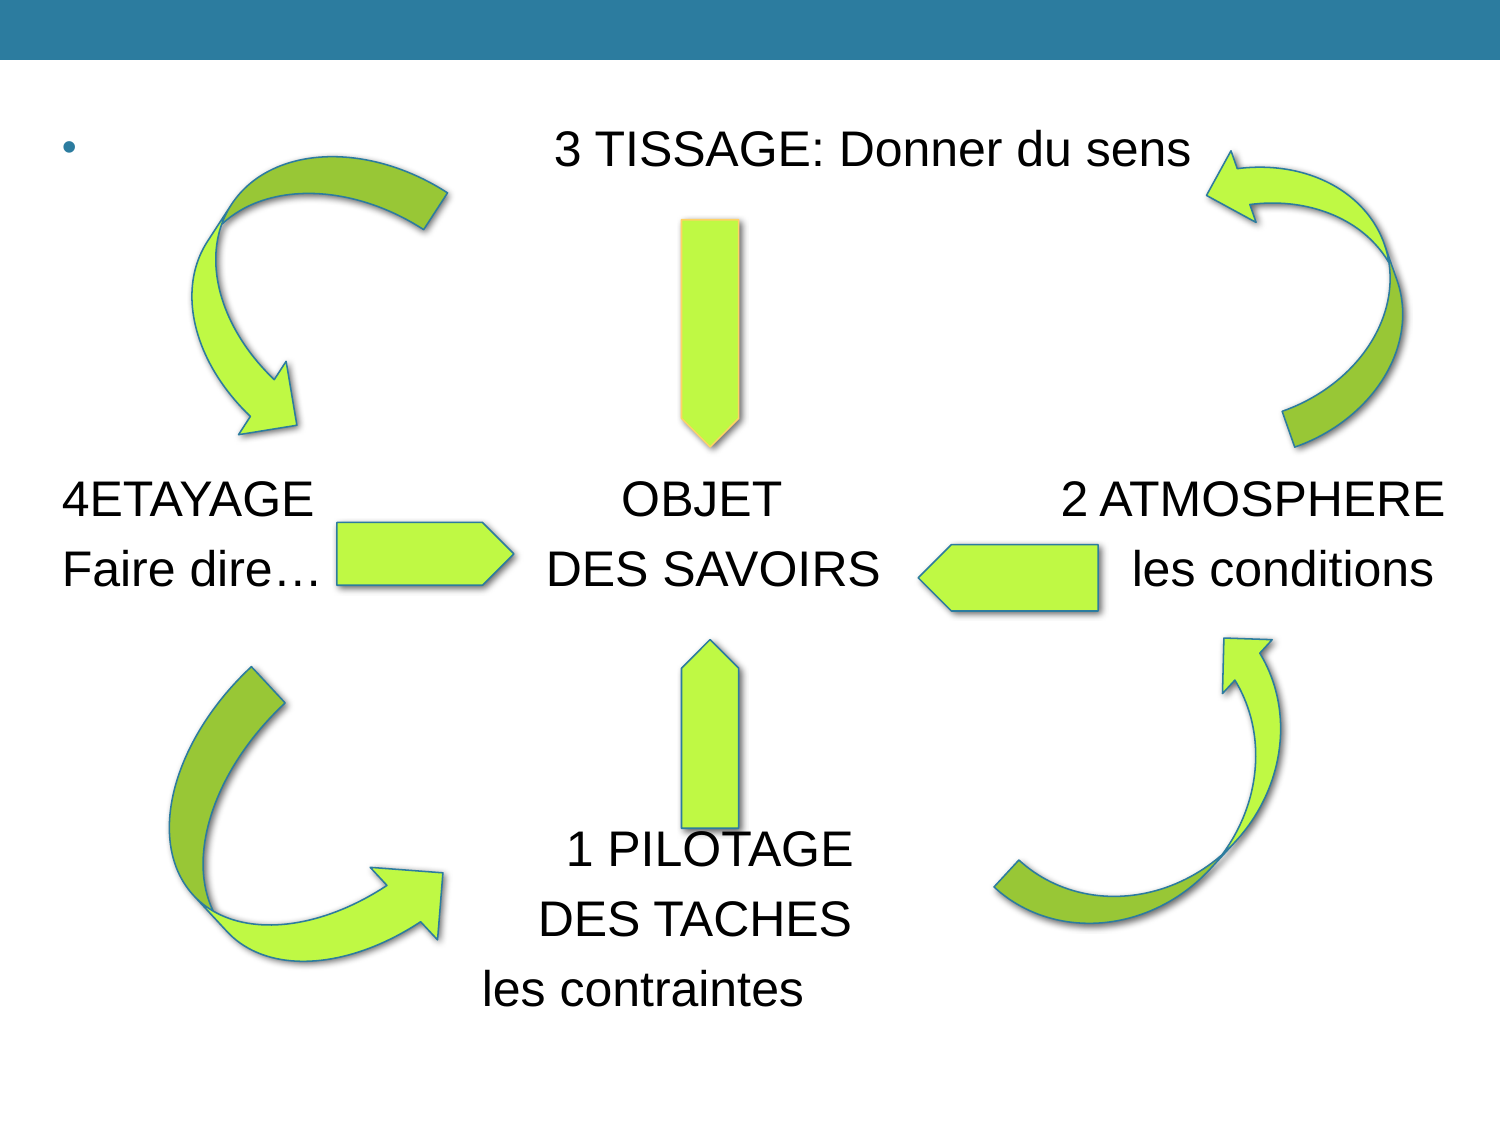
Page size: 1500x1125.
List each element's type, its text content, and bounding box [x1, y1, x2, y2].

text_box [191, 155, 449, 436]
text_box [1205, 150, 1404, 448]
text_box [680, 639, 740, 830]
text_box [680, 218, 740, 448]
list 3 TISSAGE: Donner du sens 4ETAYAGE OBJET 2 ATMOSPHERE Faire dire… DES SAVOIRS les conditions 1 PILOTAGE DES TACHES les contraintes [46, 109, 1464, 1063]
text_box [336, 521, 515, 587]
text_box [993, 637, 1282, 925]
text_box [917, 543, 1099, 612]
text_box [168, 665, 444, 963]
